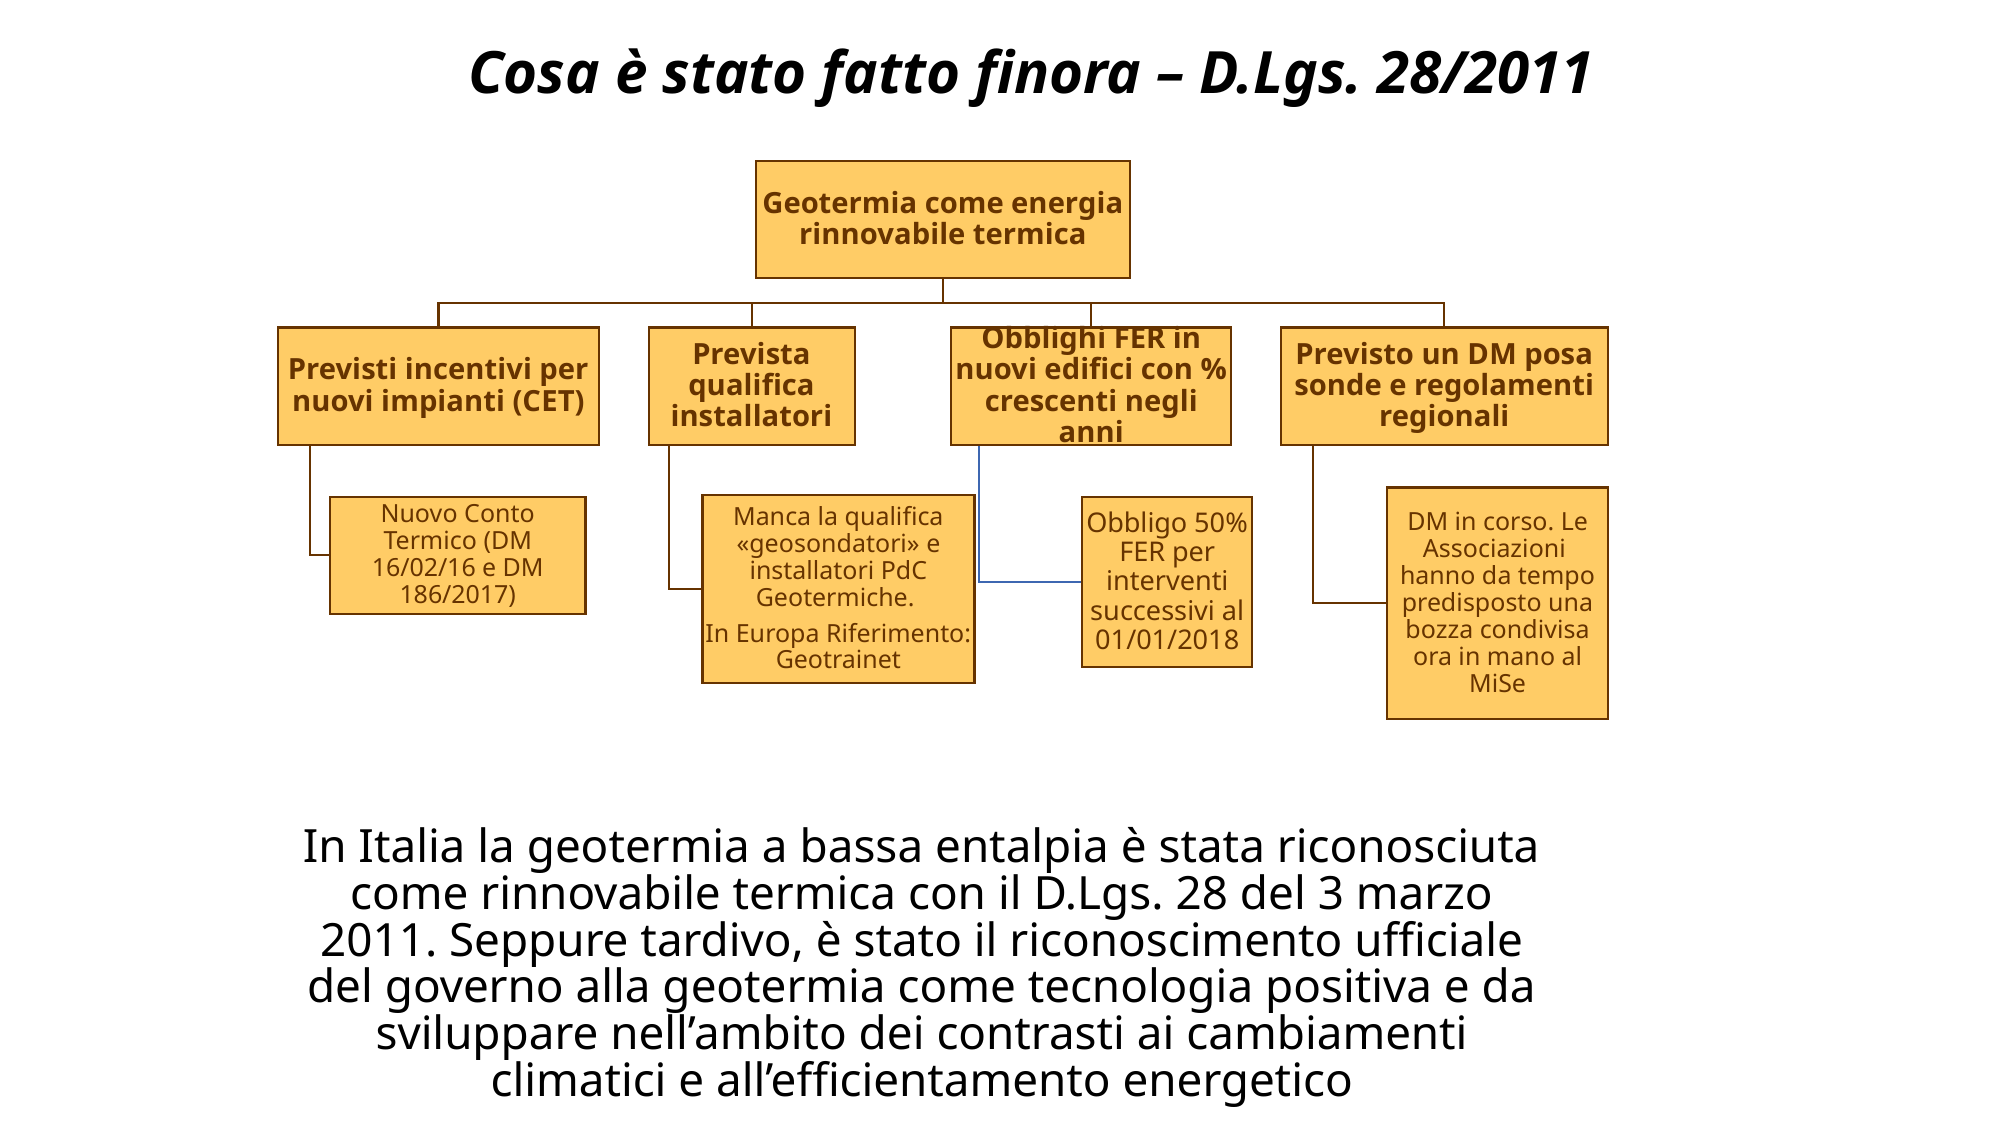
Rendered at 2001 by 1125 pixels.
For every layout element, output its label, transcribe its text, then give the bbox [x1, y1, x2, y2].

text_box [276, 146, 1610, 740]
text_box In Italia la geotermia a bassa entalpia è stata riconosciuta come rinnovabile termica con il D.Lgs. 28 del 3 marzo 2011. Seppure tardivo, è stato il riconoscimento ufficiale del governo alla geotermia come tecnologia positiva e da sviluppare nell’ambito dei contrasti ai cambiamenti climatici e all’efficientamento energetico [276, 817, 1567, 1113]
text_box Cosa è stato fatto finora – D.Lgs. 28/2011 [326, 31, 1610, 113]
